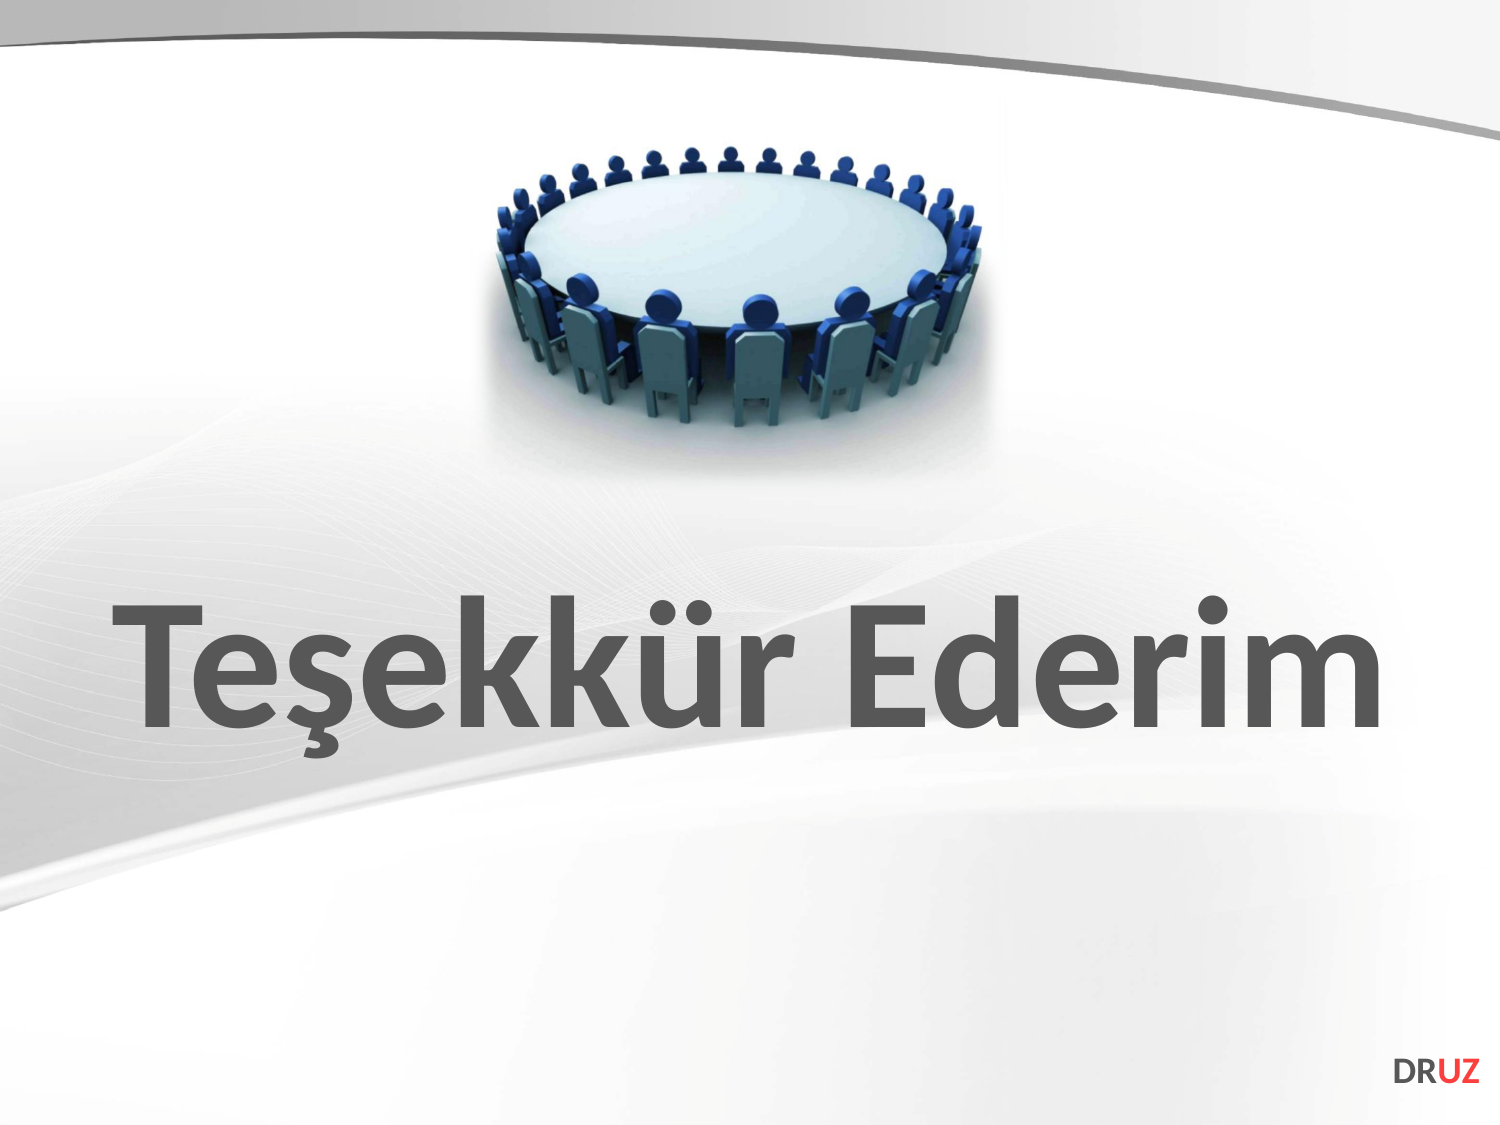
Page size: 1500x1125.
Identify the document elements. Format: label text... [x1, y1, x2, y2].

text_box DRUZ [1382, 1046, 1480, 1125]
picture [0, 0, 1500, 1125]
text_box Teşekkür Ederim [28, 412, 1469, 893]
